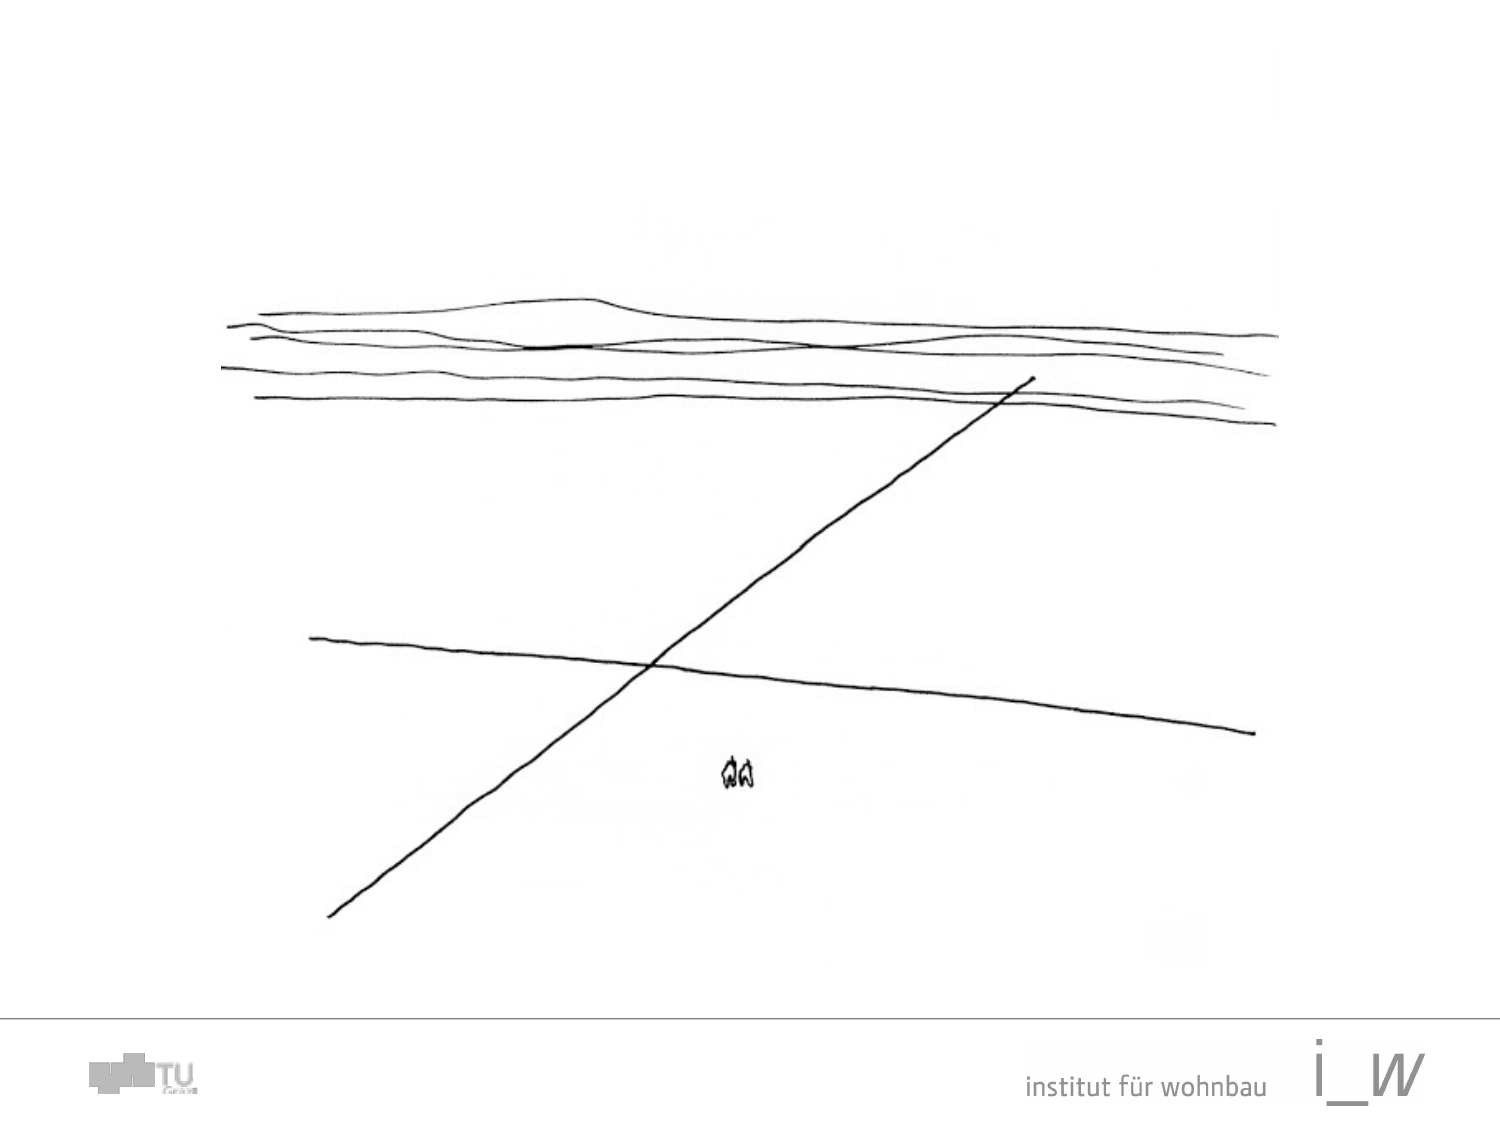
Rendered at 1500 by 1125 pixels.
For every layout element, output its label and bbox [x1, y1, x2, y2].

picture [221, 51, 1279, 969]
picture [1027, 1039, 1425, 1106]
